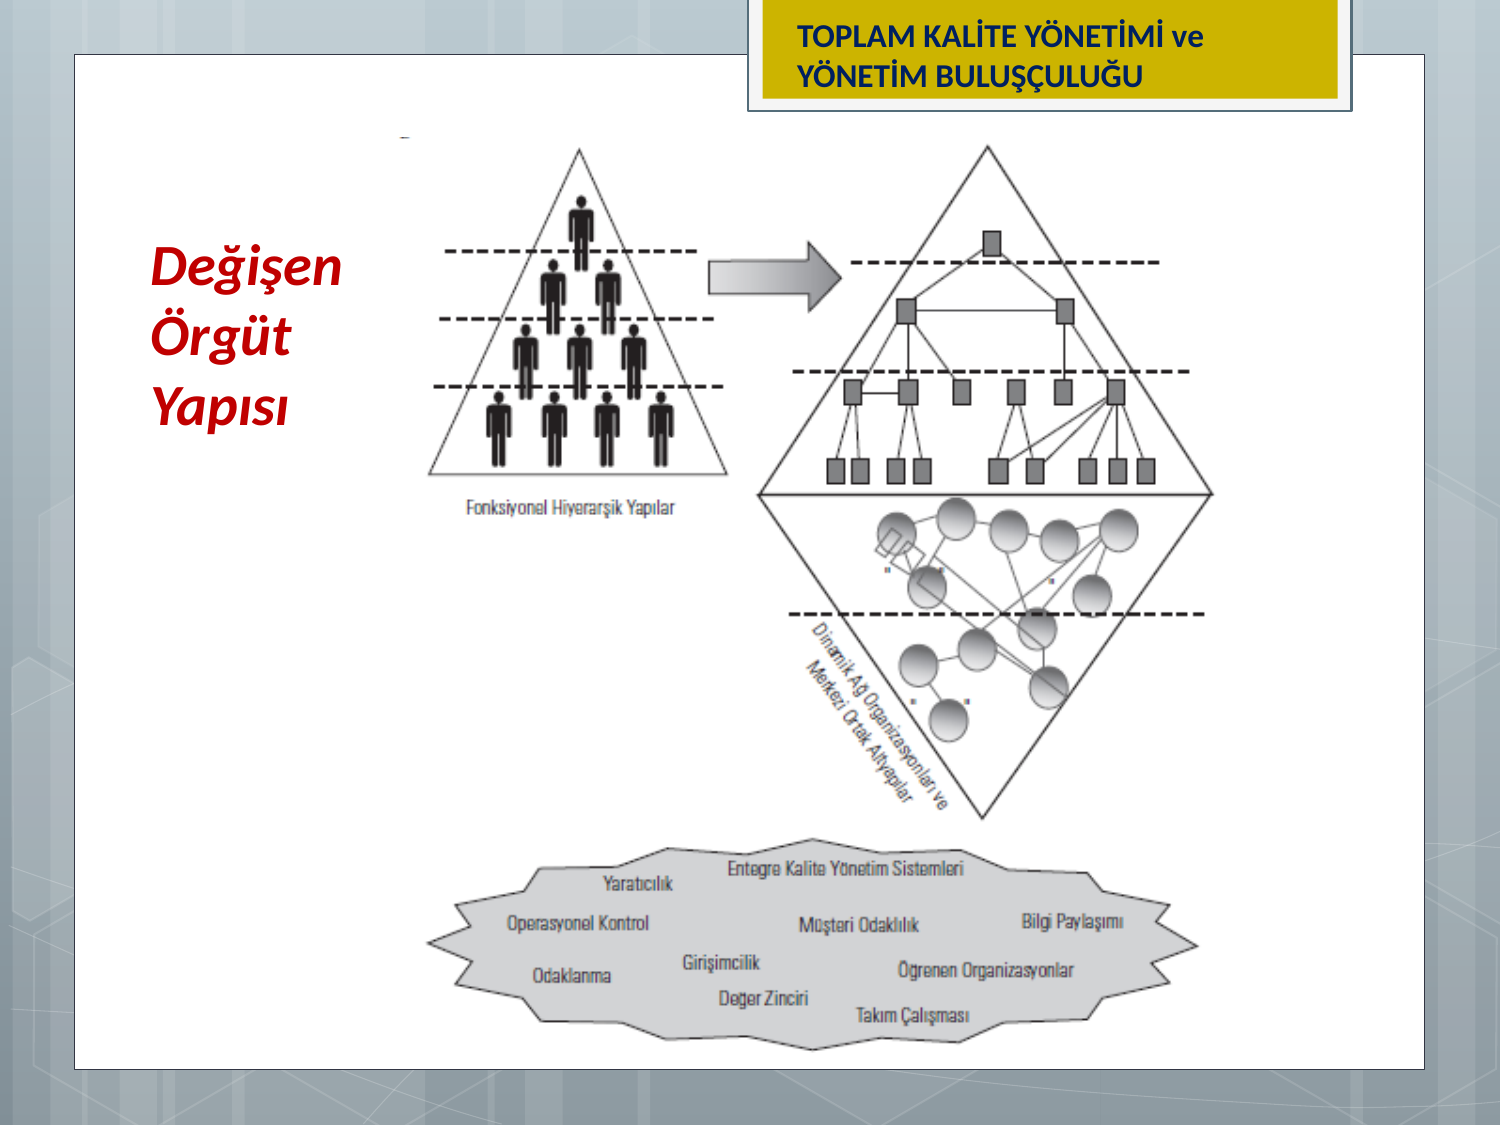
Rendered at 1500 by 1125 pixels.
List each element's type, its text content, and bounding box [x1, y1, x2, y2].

picture [294, 137, 1296, 1067]
text_box Değişen Örgüt Yapısı [135, 219, 289, 445]
text_box TOPLAM KALİTE YÖNETİMİ ve YÖNETİM BULUŞÇULUĞU [782, 6, 1353, 142]
